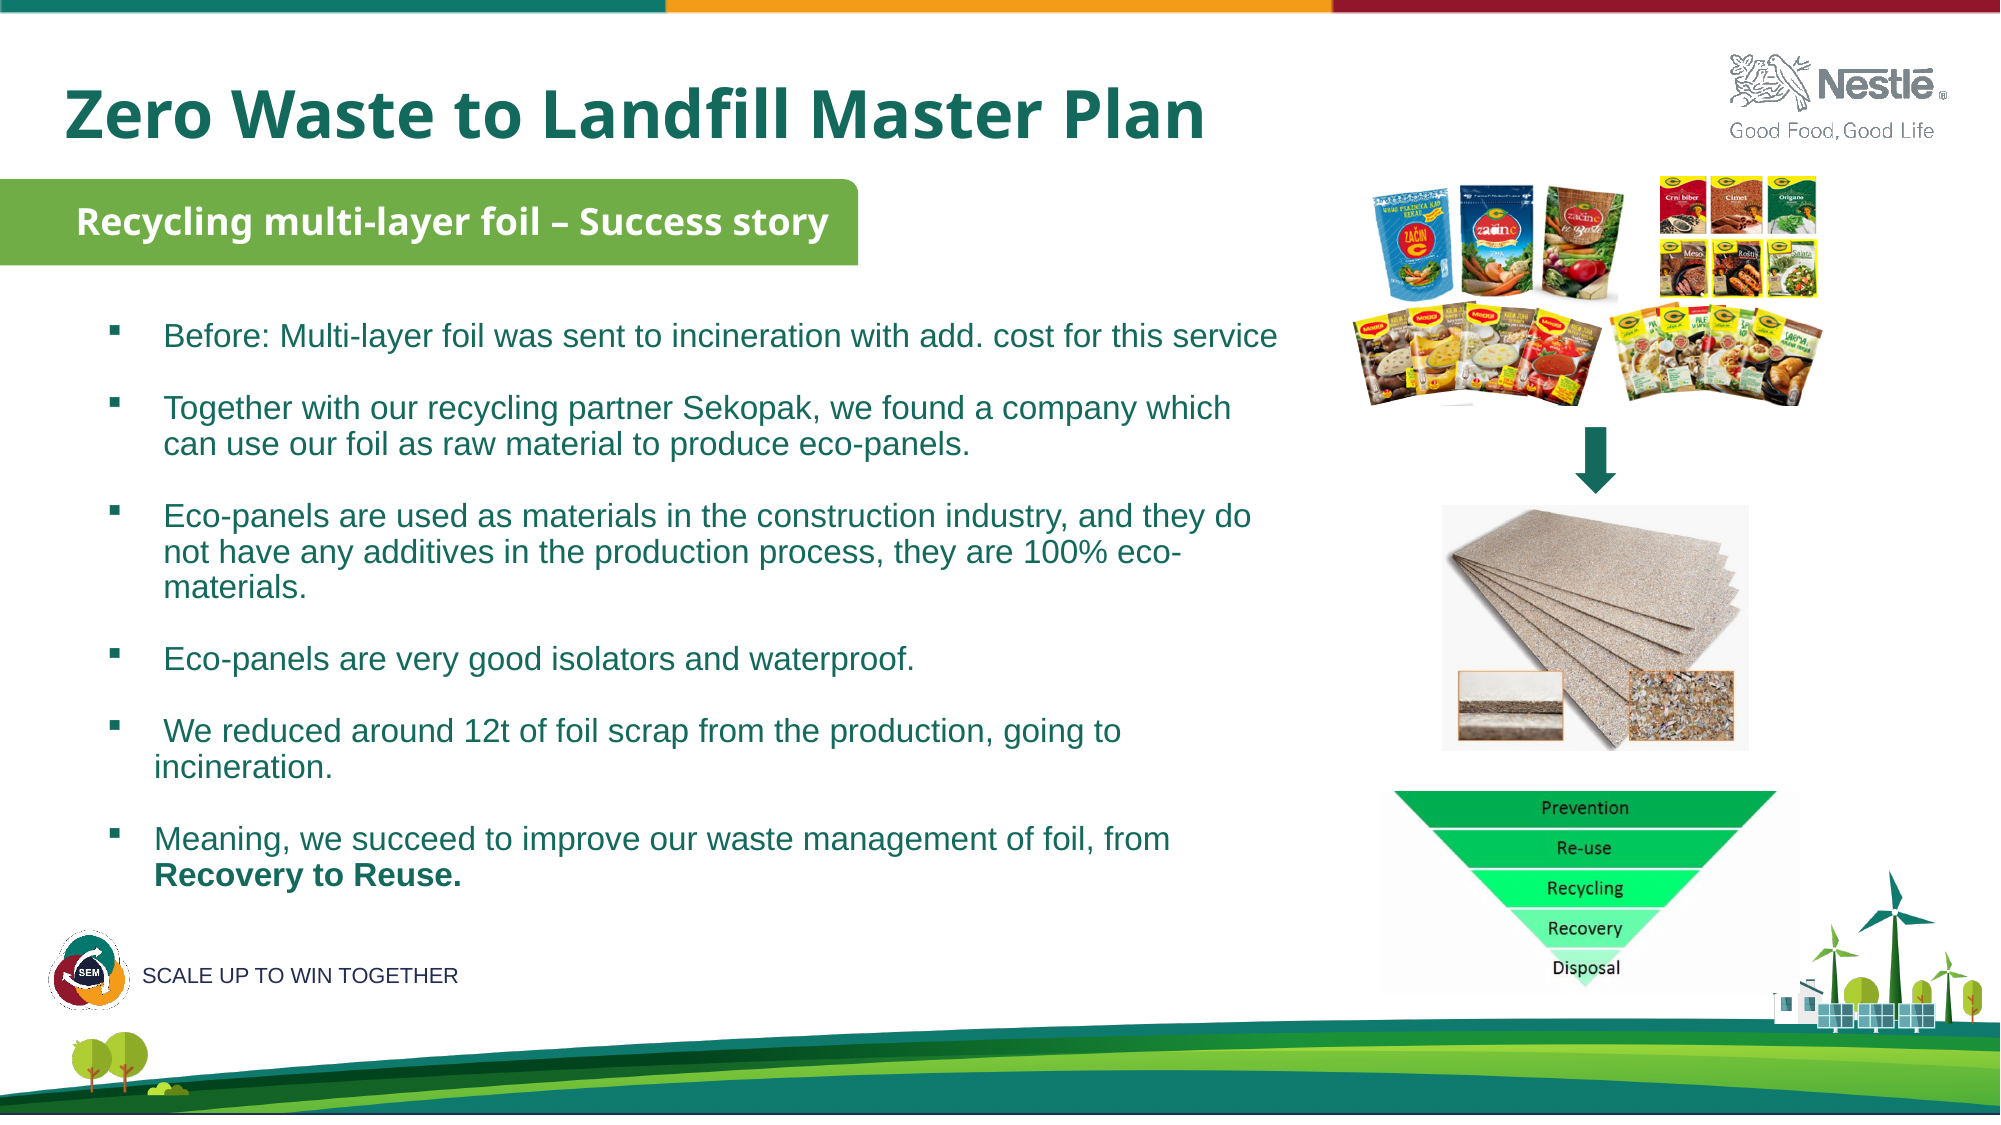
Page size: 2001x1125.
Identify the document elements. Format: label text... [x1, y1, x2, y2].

picture [1442, 505, 1749, 751]
text_box Recycling multi-layer foil – Success story [60, 190, 845, 251]
text_box [1569, 425, 1622, 498]
text_box Before: Multi-layer foil was sent to incineration with add. cost for this service Together with our recycling partner Sekopak, we found a company which can use our foil as raw material to produce eco-panels. Eco-panels are used as materials in the construction industry, and they do not have any additives in the production process, they are 100% eco-materials. Eco-panels are very good isolators and waterproof. We reduced around 12t of foil scrap from the production, going to incineration. Meaning, we succeed to improve our waste management of foil, from Recovery to Reuse. [83, 271, 1296, 870]
picture [0, 791, 2000, 1113]
text_box [0, 178, 859, 266]
picture [1718, 50, 1955, 144]
text_box Zero Waste to Landfill Master Plan [50, 64, 1717, 160]
picture [1345, 176, 1832, 406]
picture [0, 0, 2000, 14]
